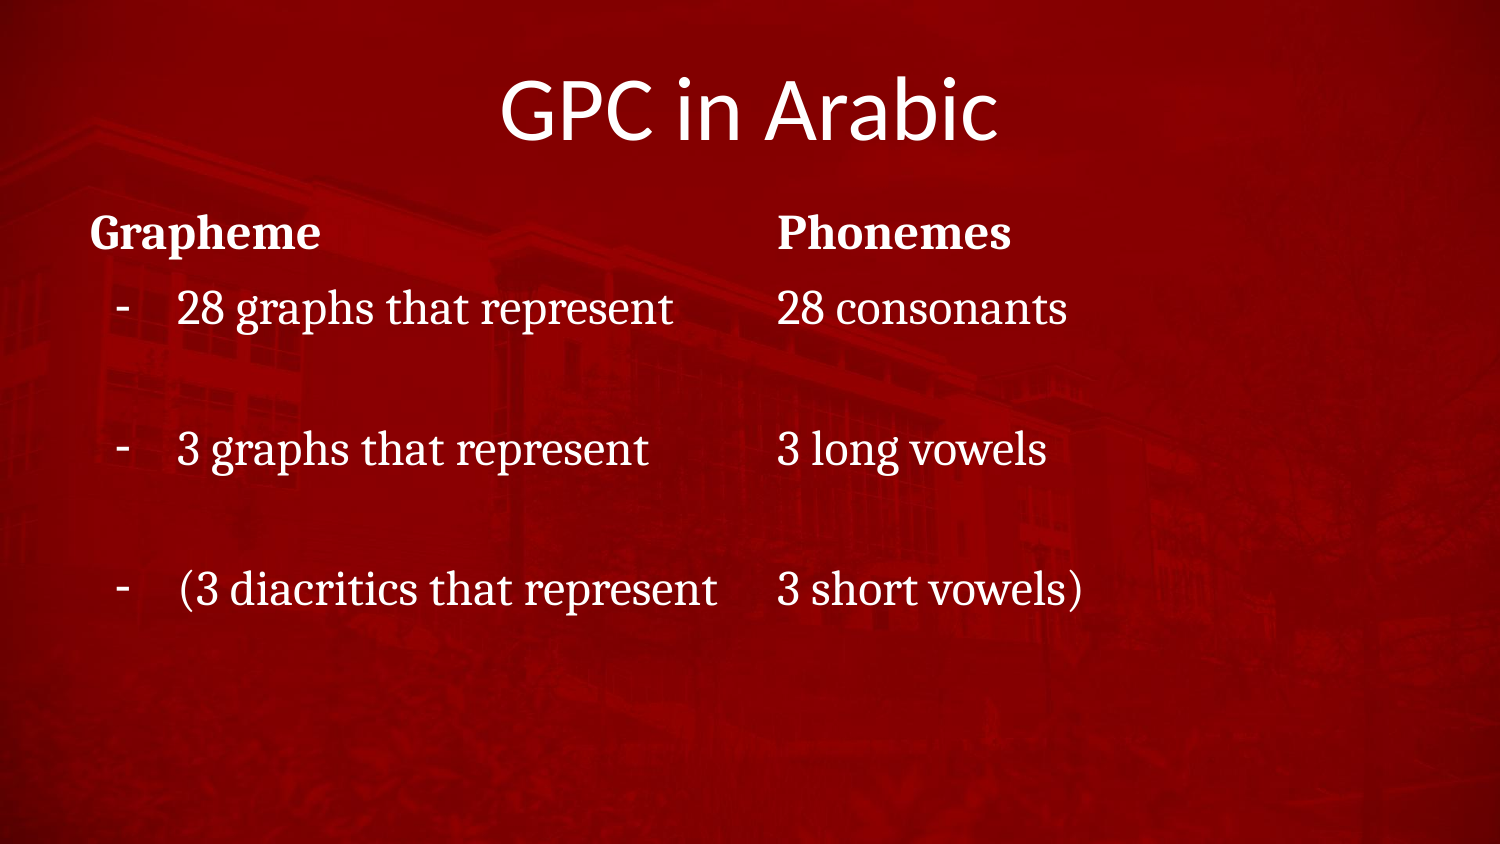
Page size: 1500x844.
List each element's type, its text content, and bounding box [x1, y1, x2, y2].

list 28 consonants 3 long vowels 3 short vowels) [761, 267, 1426, 717]
list Grapheme [75, 188, 738, 268]
title GPC in Arabic [75, 33, 1425, 175]
list 28 graphs that represent 3 graphs that represent (3 diacritics that represent [86, 267, 761, 717]
list Phonemes [761, 188, 1426, 267]
picture [0, 0, 1500, 844]
